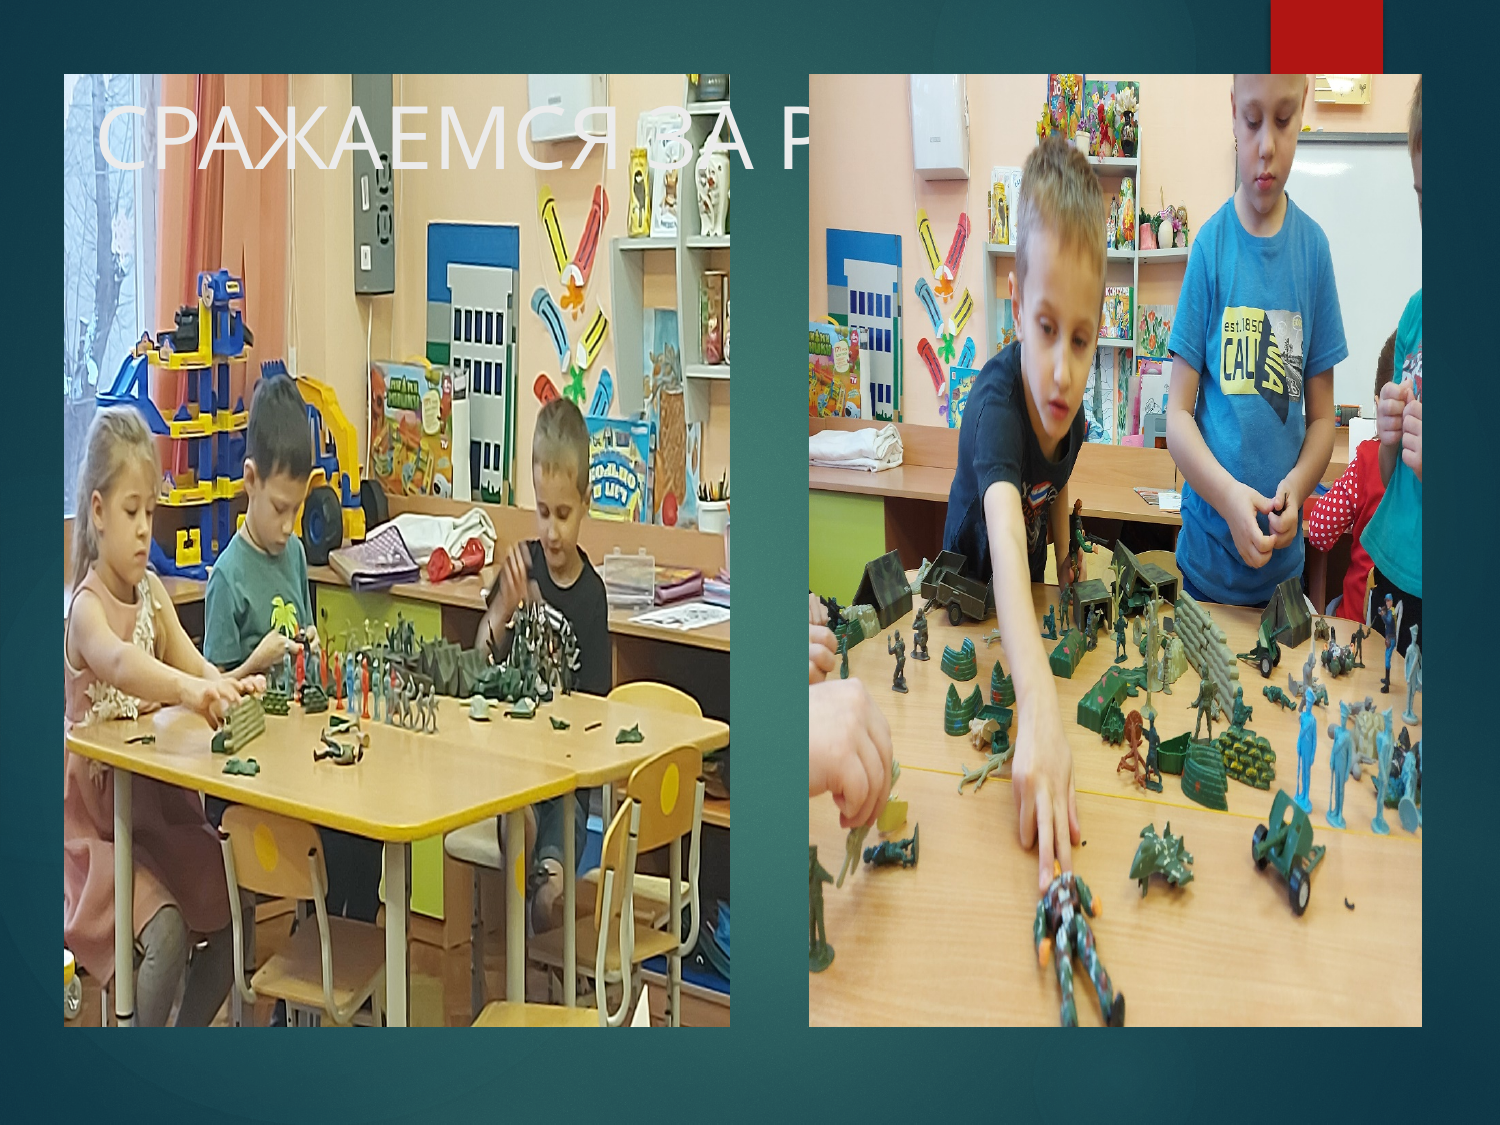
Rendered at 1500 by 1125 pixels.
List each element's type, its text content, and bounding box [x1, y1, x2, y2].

picture [808, 73, 1422, 1027]
title СРАЖАЕМСЯ ЗА РОДИНУ [731, 74, 806, 304]
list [64, 73, 730, 1027]
